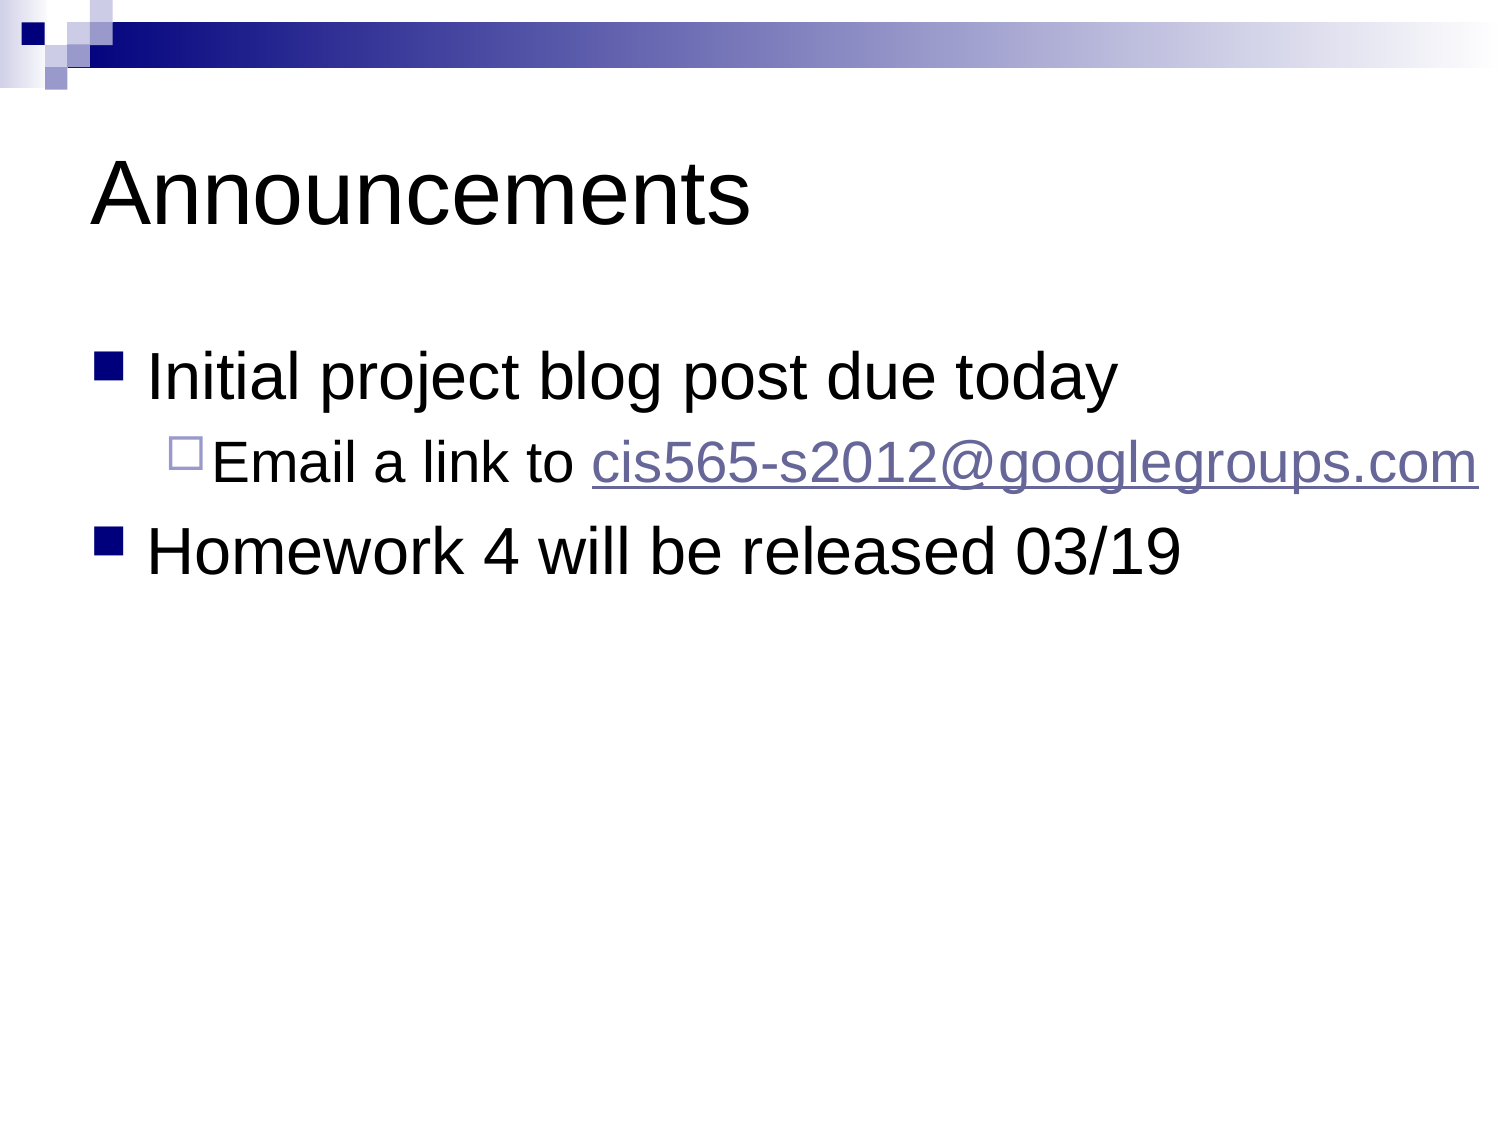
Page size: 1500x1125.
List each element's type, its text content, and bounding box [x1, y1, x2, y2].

list Initial project blog post due today Email a link to cis565-s2012@googlegroups.com Homework 4 will be released 03/19 [75, 324, 1500, 1075]
title Announcements [75, 75, 1425, 300]
